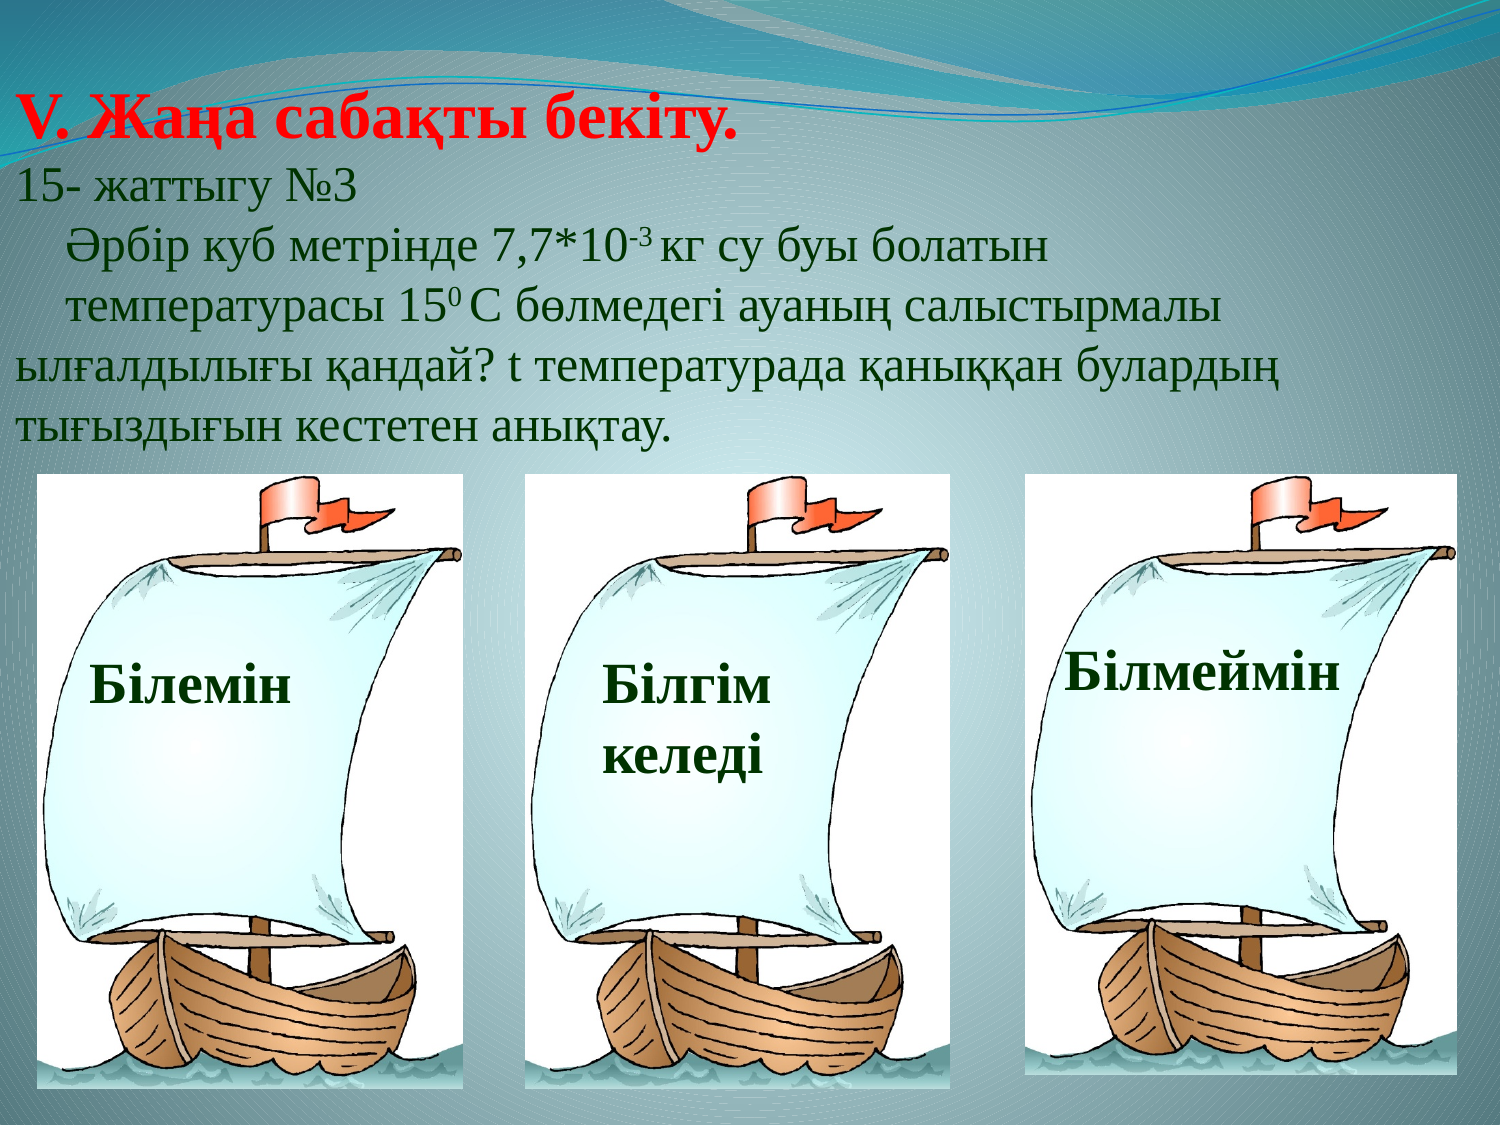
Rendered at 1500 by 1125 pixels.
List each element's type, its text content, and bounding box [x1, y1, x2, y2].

picture [524, 474, 951, 1089]
picture [1024, 474, 1457, 1076]
text_box V. Жаңа сабақты бекіту. 15- жаттыгу №3 Әрбір куб метрінде 7,7*10-3 кг су буы болатын температурасы 150 С бөлмедегі ауаның салыстырмалы ылғалдылығы қандай? t температурада қаныққан булардың тығыздығын кестетен анықтау. [0, 64, 1500, 460]
picture [37, 474, 463, 1089]
